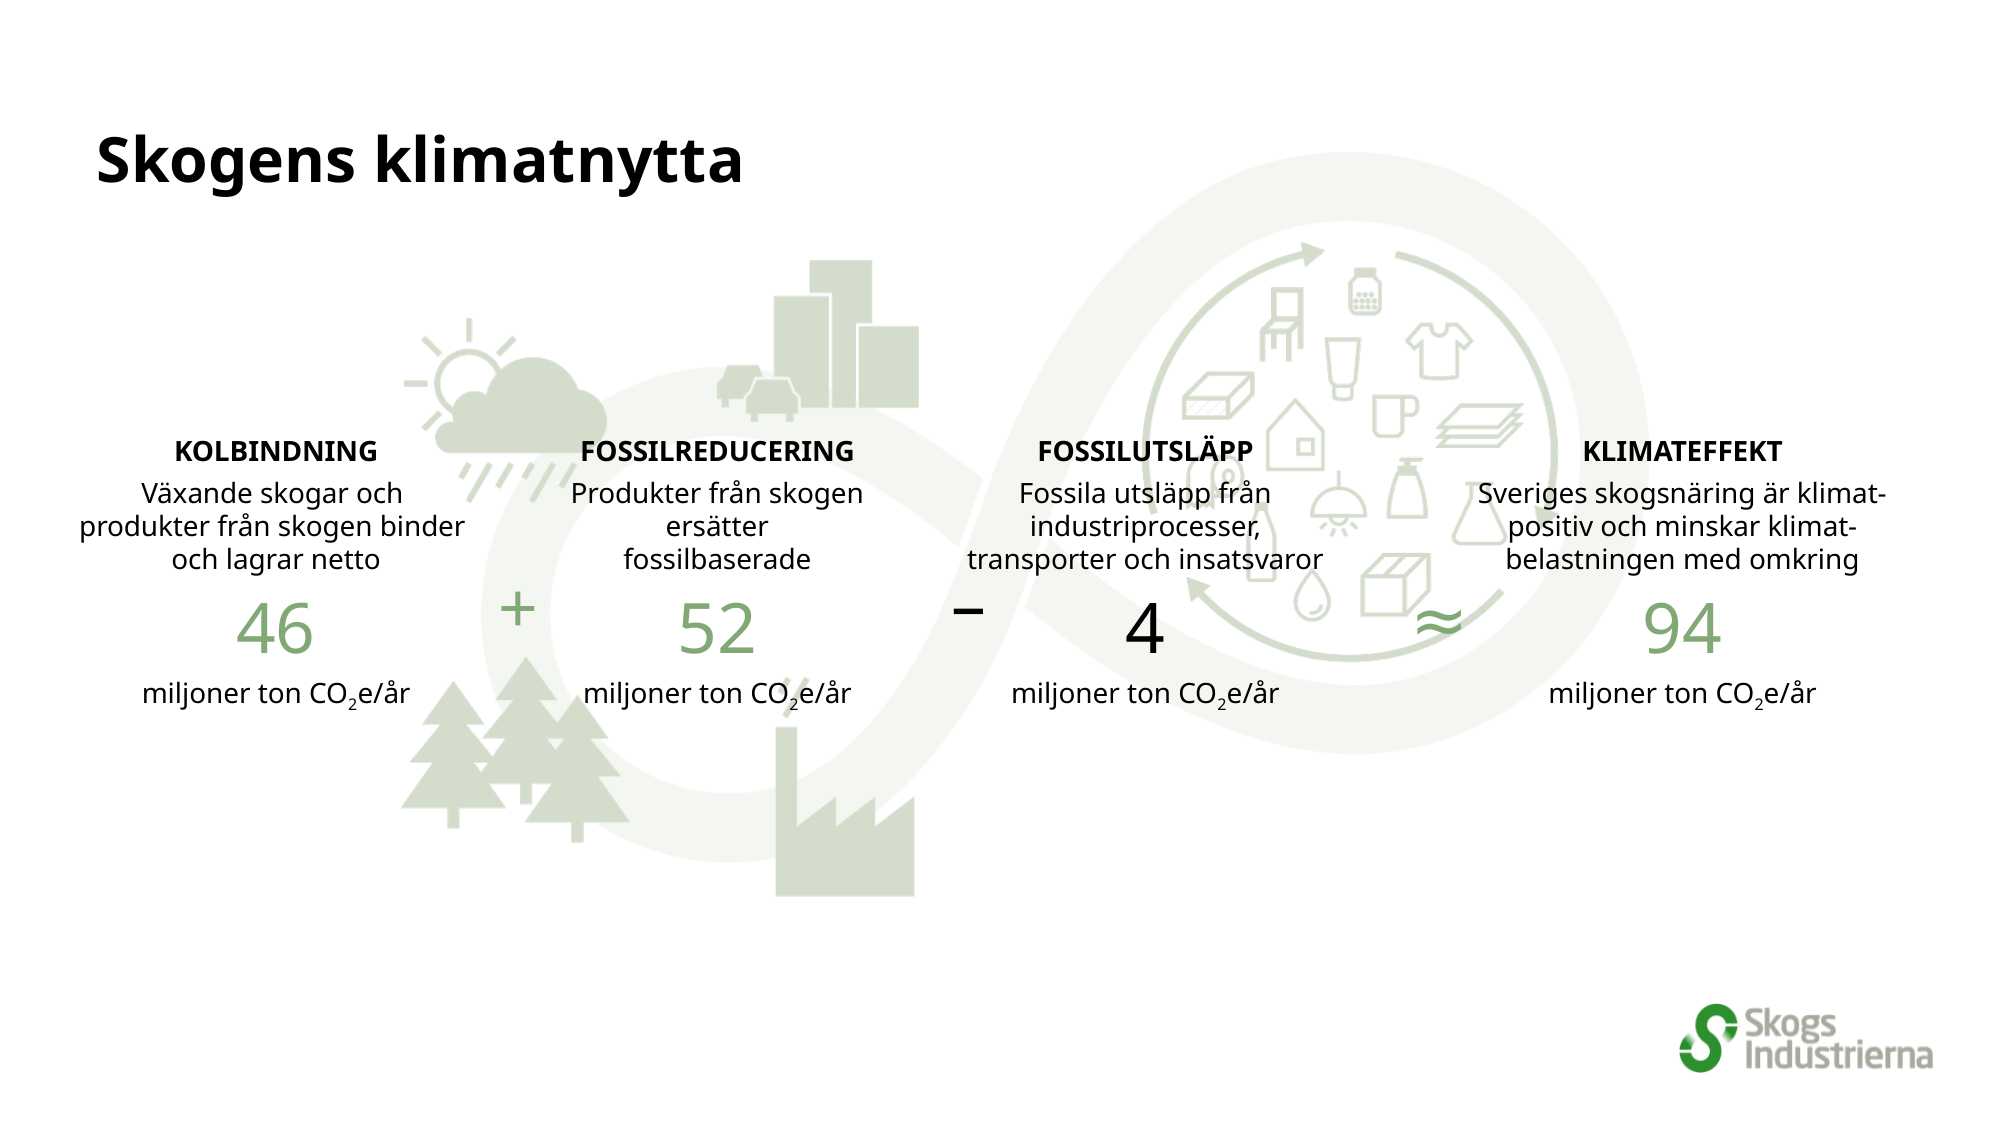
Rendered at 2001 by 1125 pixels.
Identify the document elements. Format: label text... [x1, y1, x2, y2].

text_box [33, 426, 1938, 719]
picture [144, 719, 1933, 1073]
picture [144, 83, 1870, 426]
title Skogens klimatnytta [96, 54, 1904, 197]
